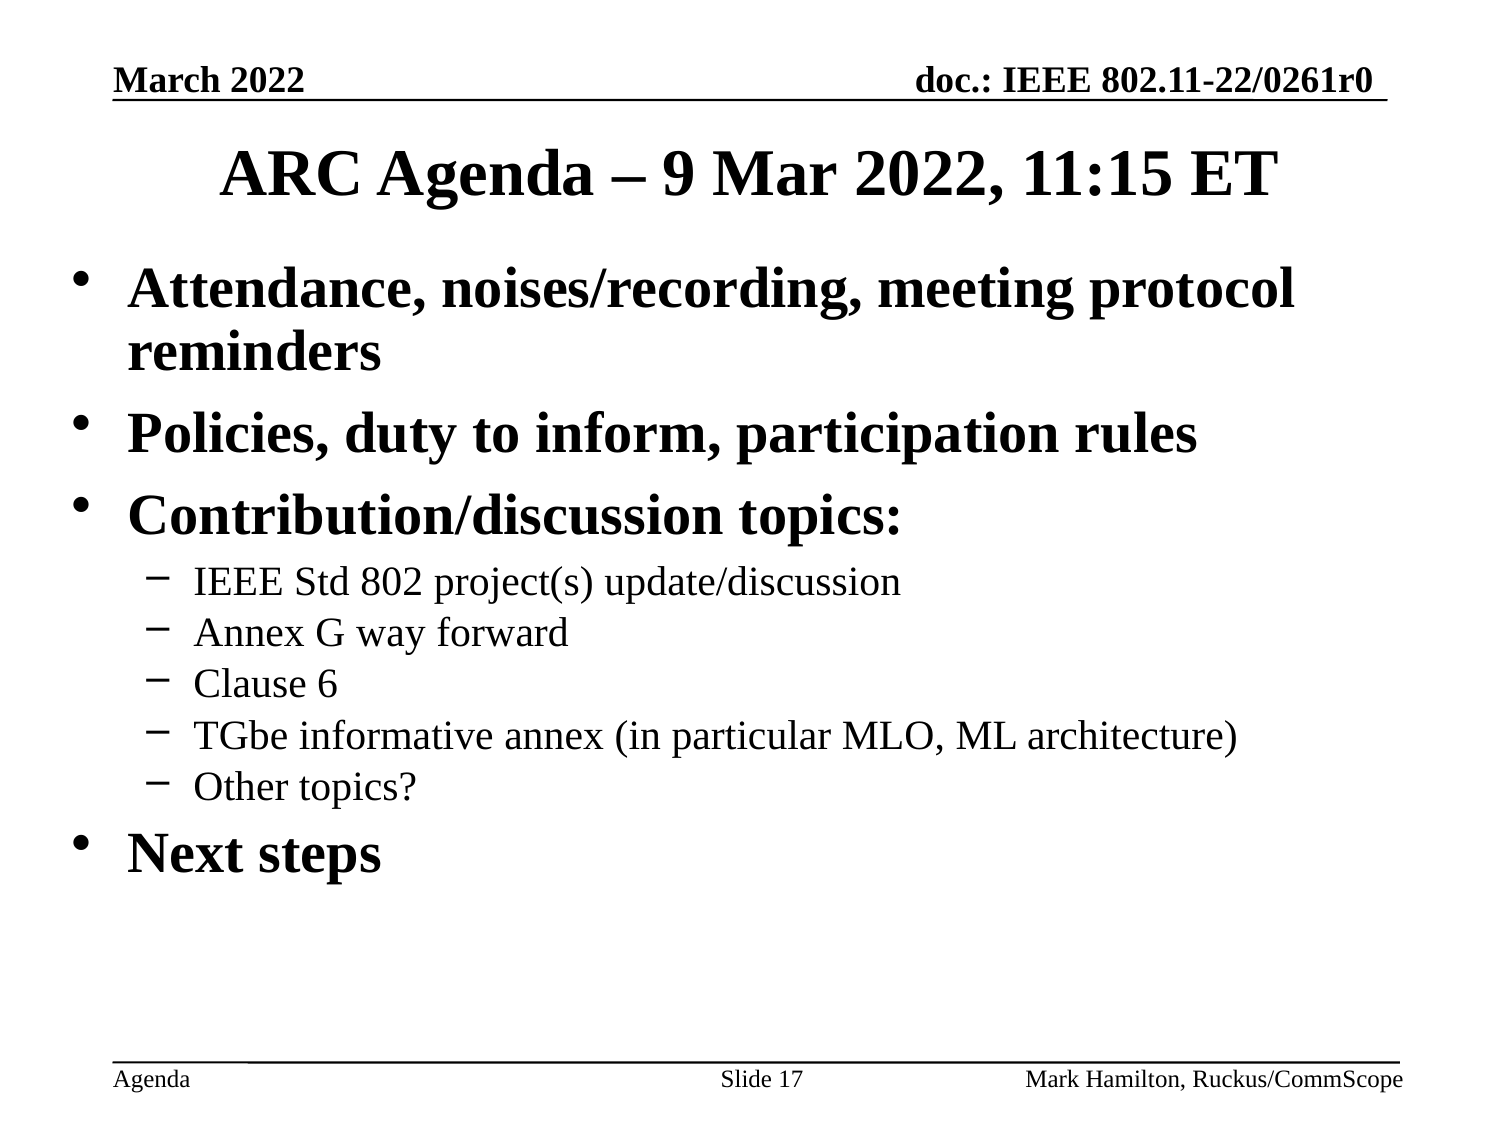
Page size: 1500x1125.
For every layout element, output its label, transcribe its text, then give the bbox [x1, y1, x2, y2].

list Attendance, noises/recording, meeting protocol reminders Policies, duty to inform, participation rules Contribution/discussion topics: IEEE Std 802 project(s) update/discussion Annex G way forward Clause 6 TGbe informative annex (in particular MLO, ML architecture) Other topics? Next steps [56, 249, 1444, 913]
title ARC Agenda – 9 Mar 2022, 11:15 ET [112, 125, 1388, 213]
